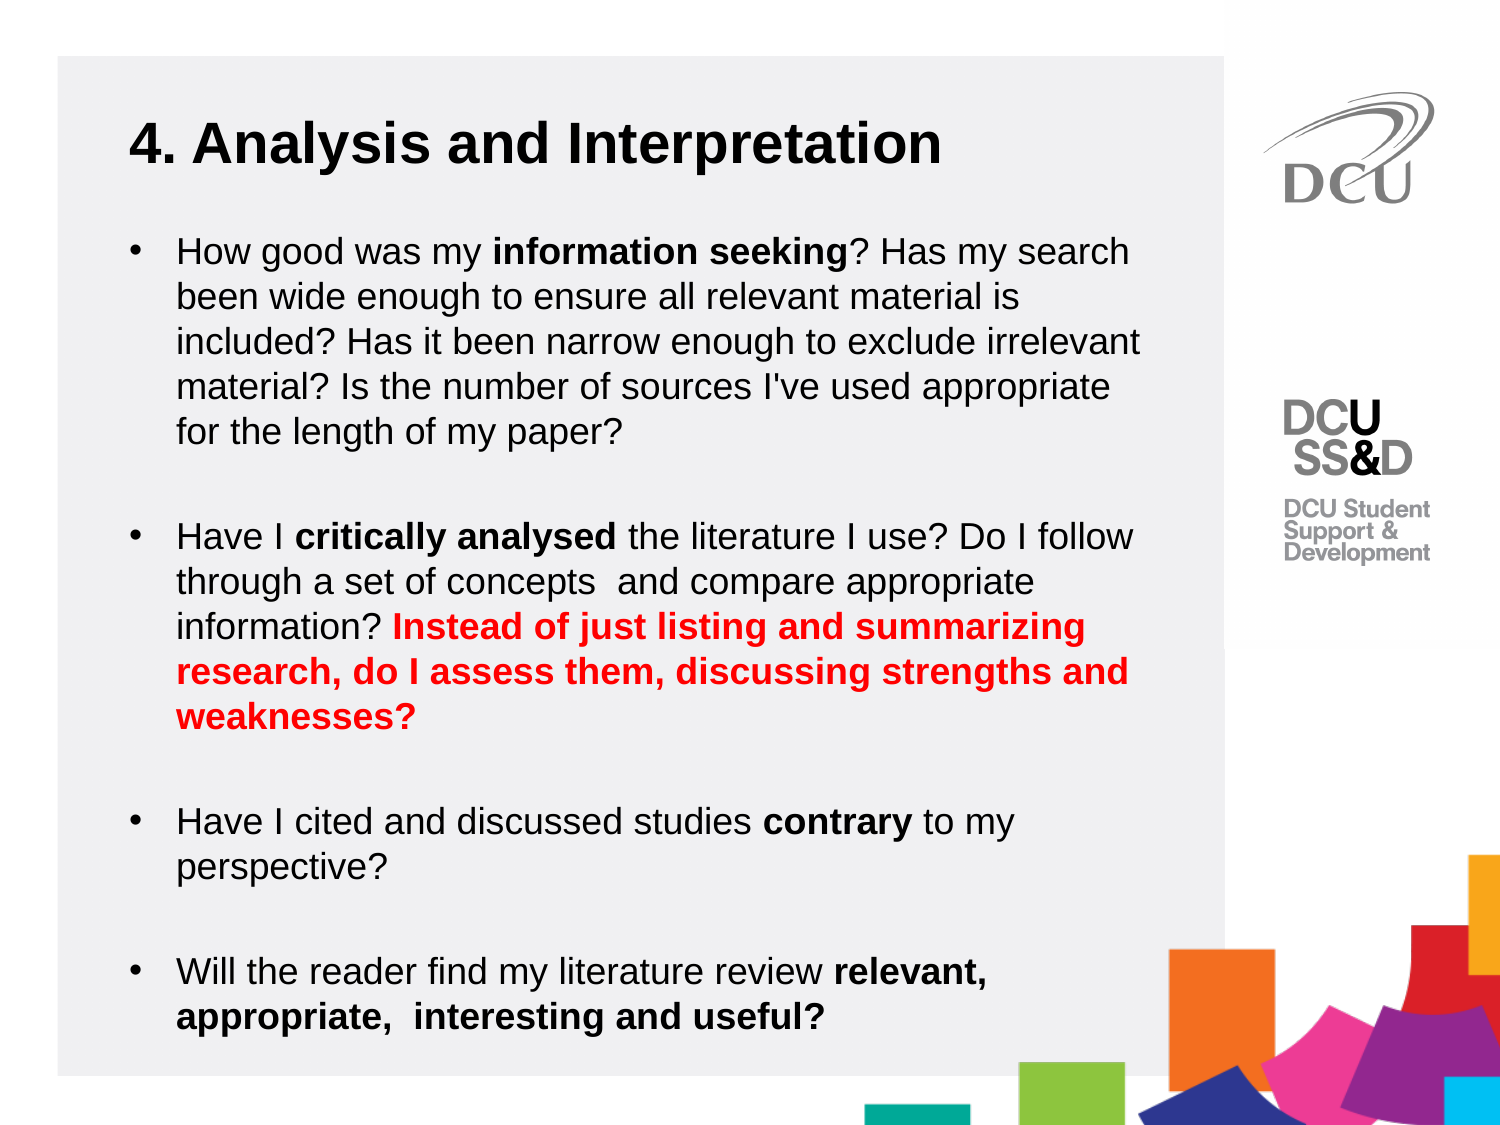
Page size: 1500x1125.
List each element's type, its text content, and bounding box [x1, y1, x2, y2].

list How good was my information seeking? Has my search been wide enough to ensure all relevant material is included? Has it been narrow enough to exclude irrelevant material? Is the number of sources I've used appropriate for the length of my paper? Have I critically analysed the literature I use? Do I follow through a set of concepts and compare appropriate information? Instead of just listing and summarizing research, do I assess them, discussing strengths and weaknesses? Have I cited and discussed studies contrary to my perspective? Will the reader find my literature review relevant, appropriate, interesting and useful? [114, 219, 1156, 1060]
picture [57, 0, 1500, 1125]
text_box 4. Analysis and Interpretation [114, 97, 1171, 194]
